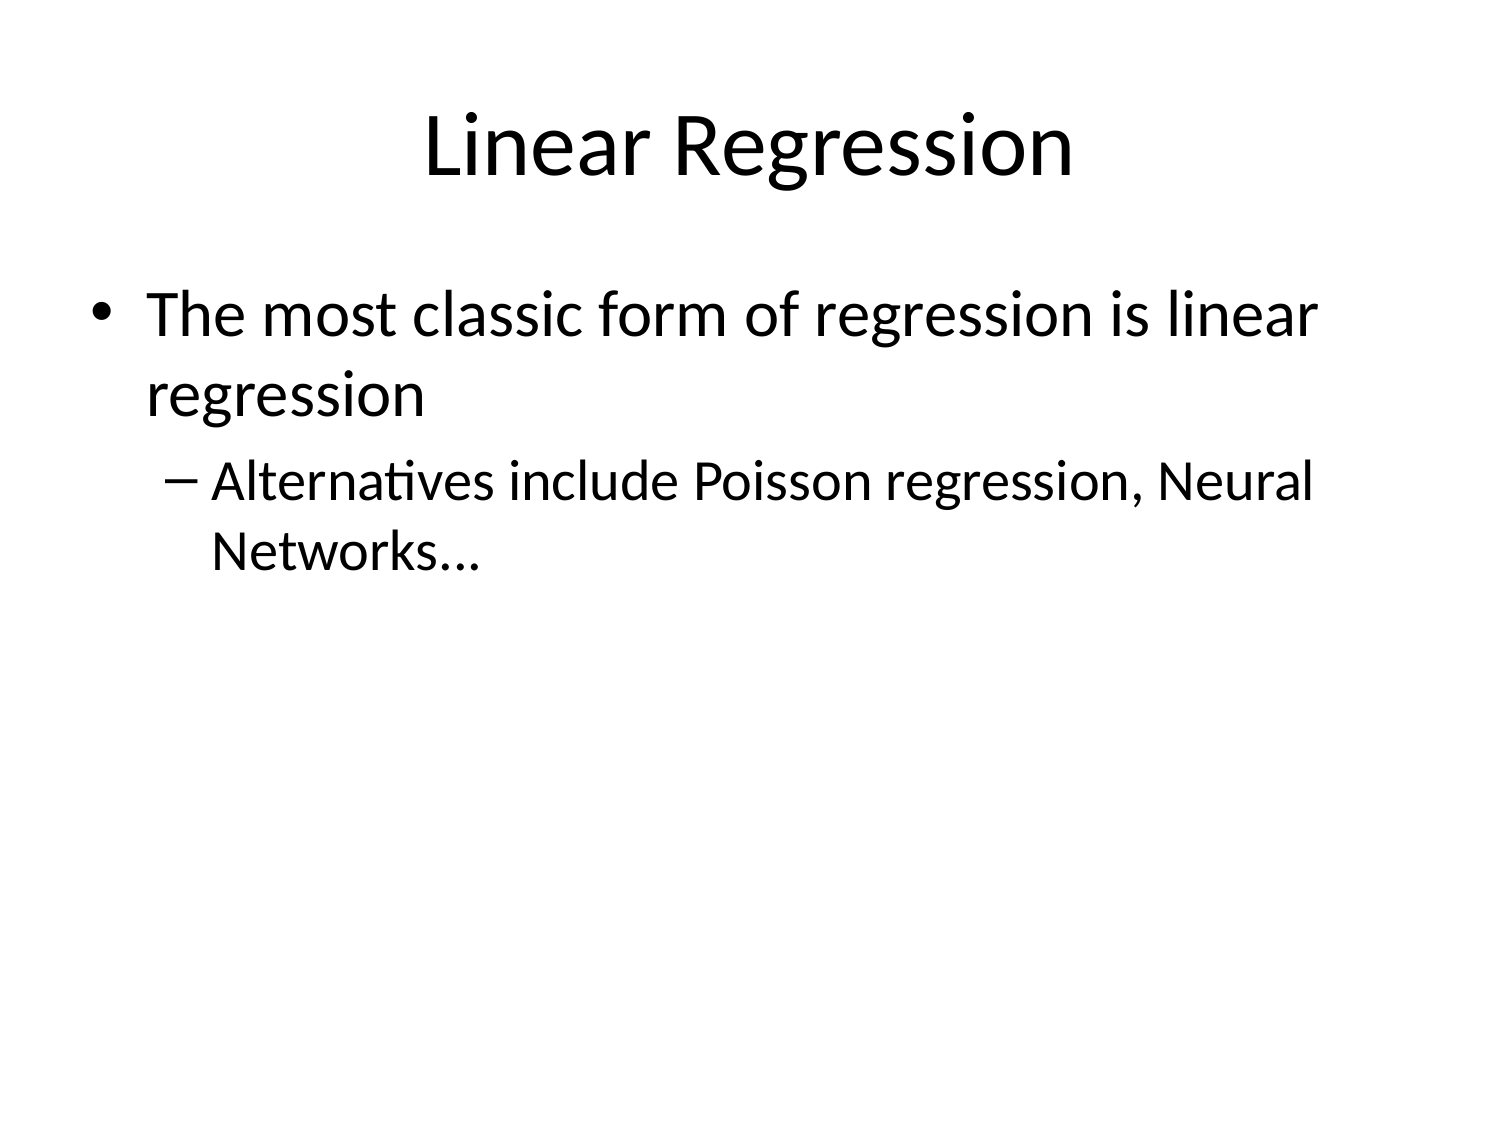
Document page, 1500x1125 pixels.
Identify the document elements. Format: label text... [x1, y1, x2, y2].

list The most classic form of regression is linear regression Alternatives include Poisson regression, Neural Networks... [75, 262, 1425, 1005]
title Linear Regression [75, 45, 1425, 233]
